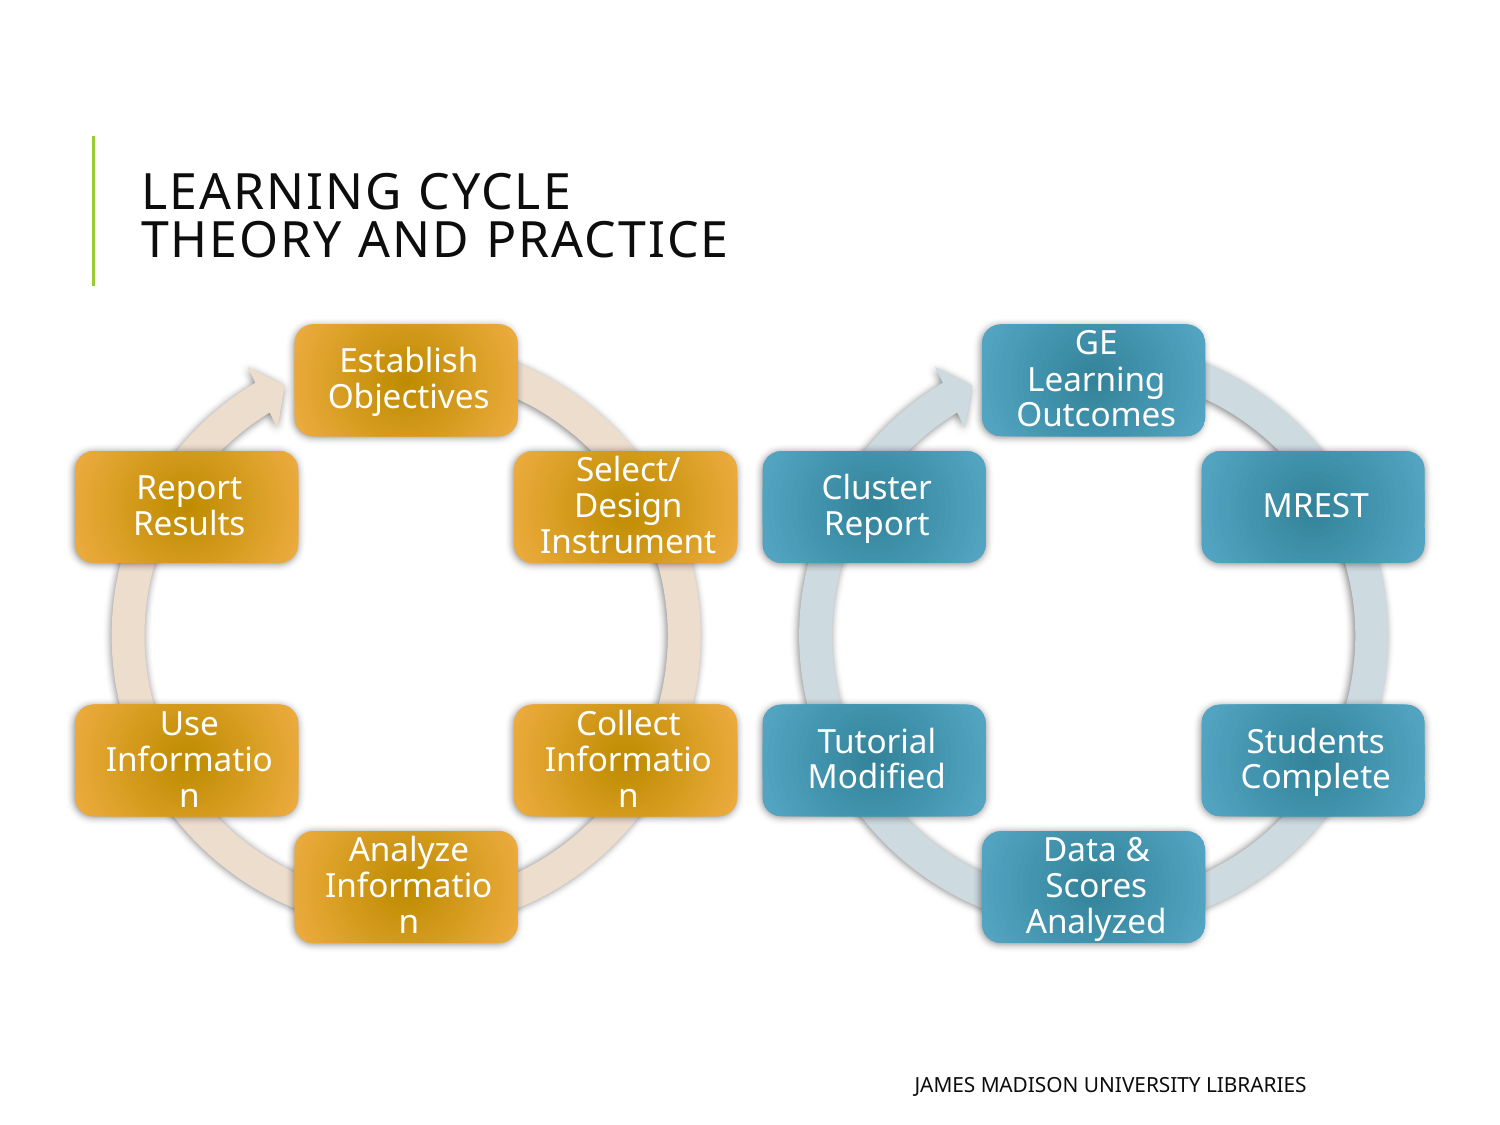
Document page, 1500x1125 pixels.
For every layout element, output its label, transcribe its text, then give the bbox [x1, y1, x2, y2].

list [762, 262, 1426, 1006]
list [74, 262, 738, 1006]
footer James Madison University Libraries [595, 1061, 1322, 1107]
title Learning Cycle Theory and Practice [126, 96, 1322, 342]
